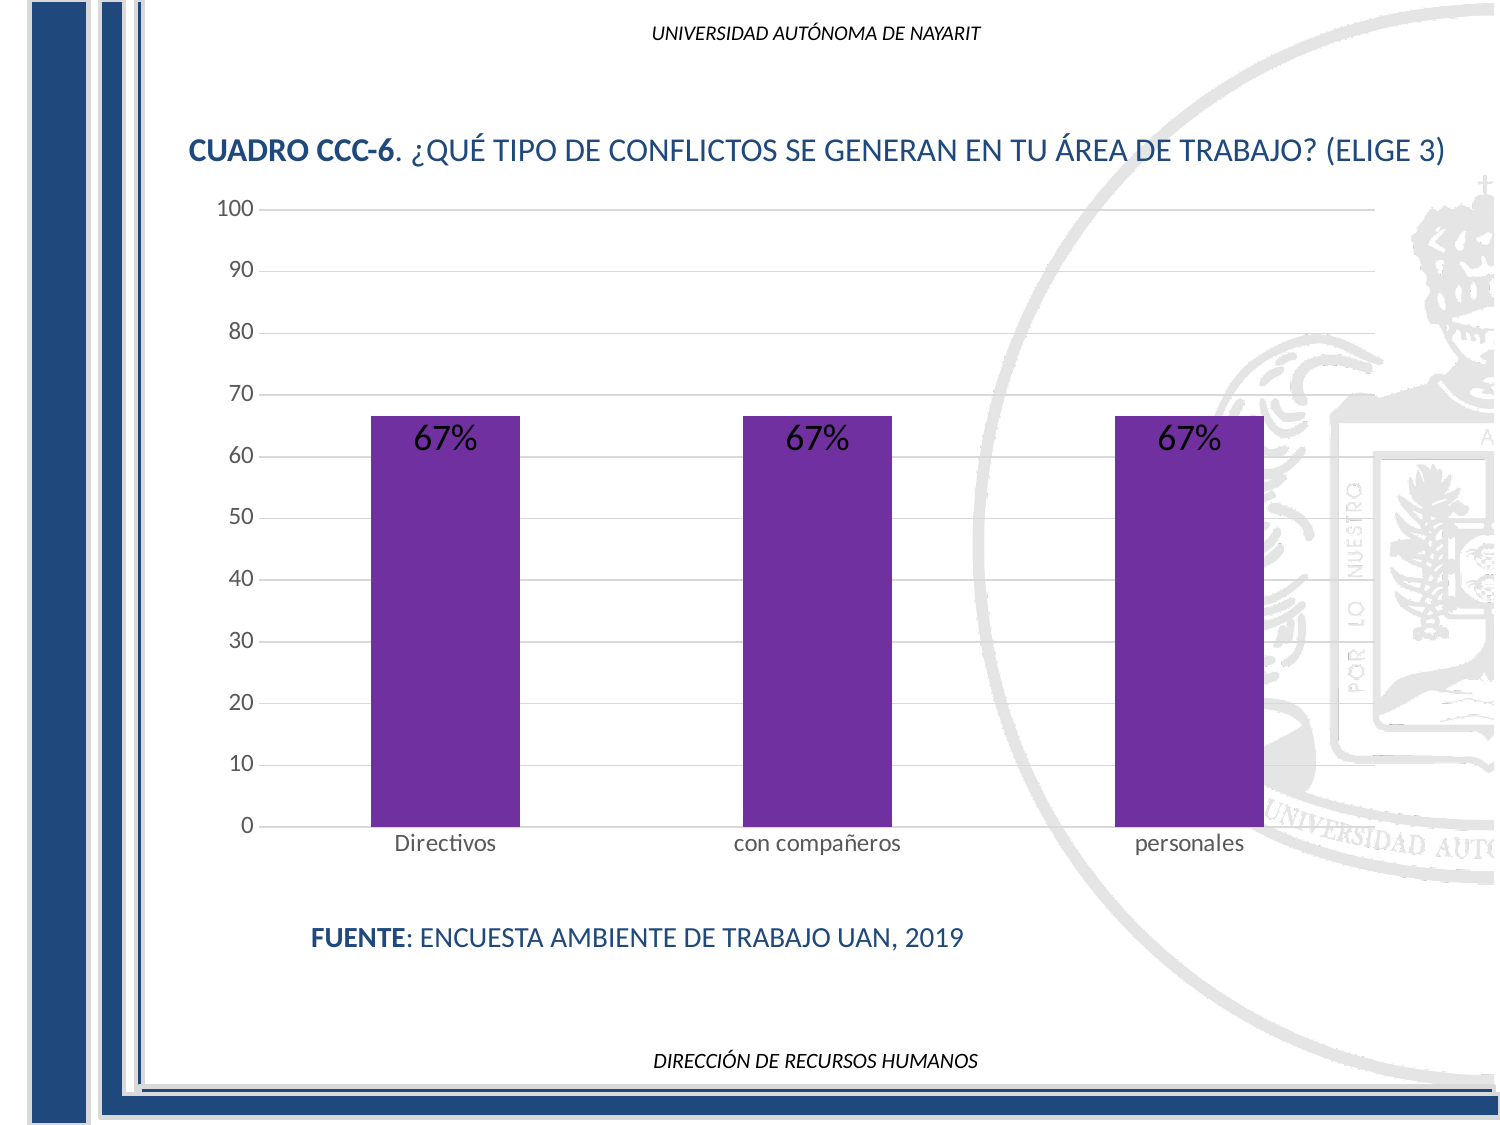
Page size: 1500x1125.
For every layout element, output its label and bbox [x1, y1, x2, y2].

chart [191, 183, 1400, 873]
text_box [29, 0, 1500, 1125]
